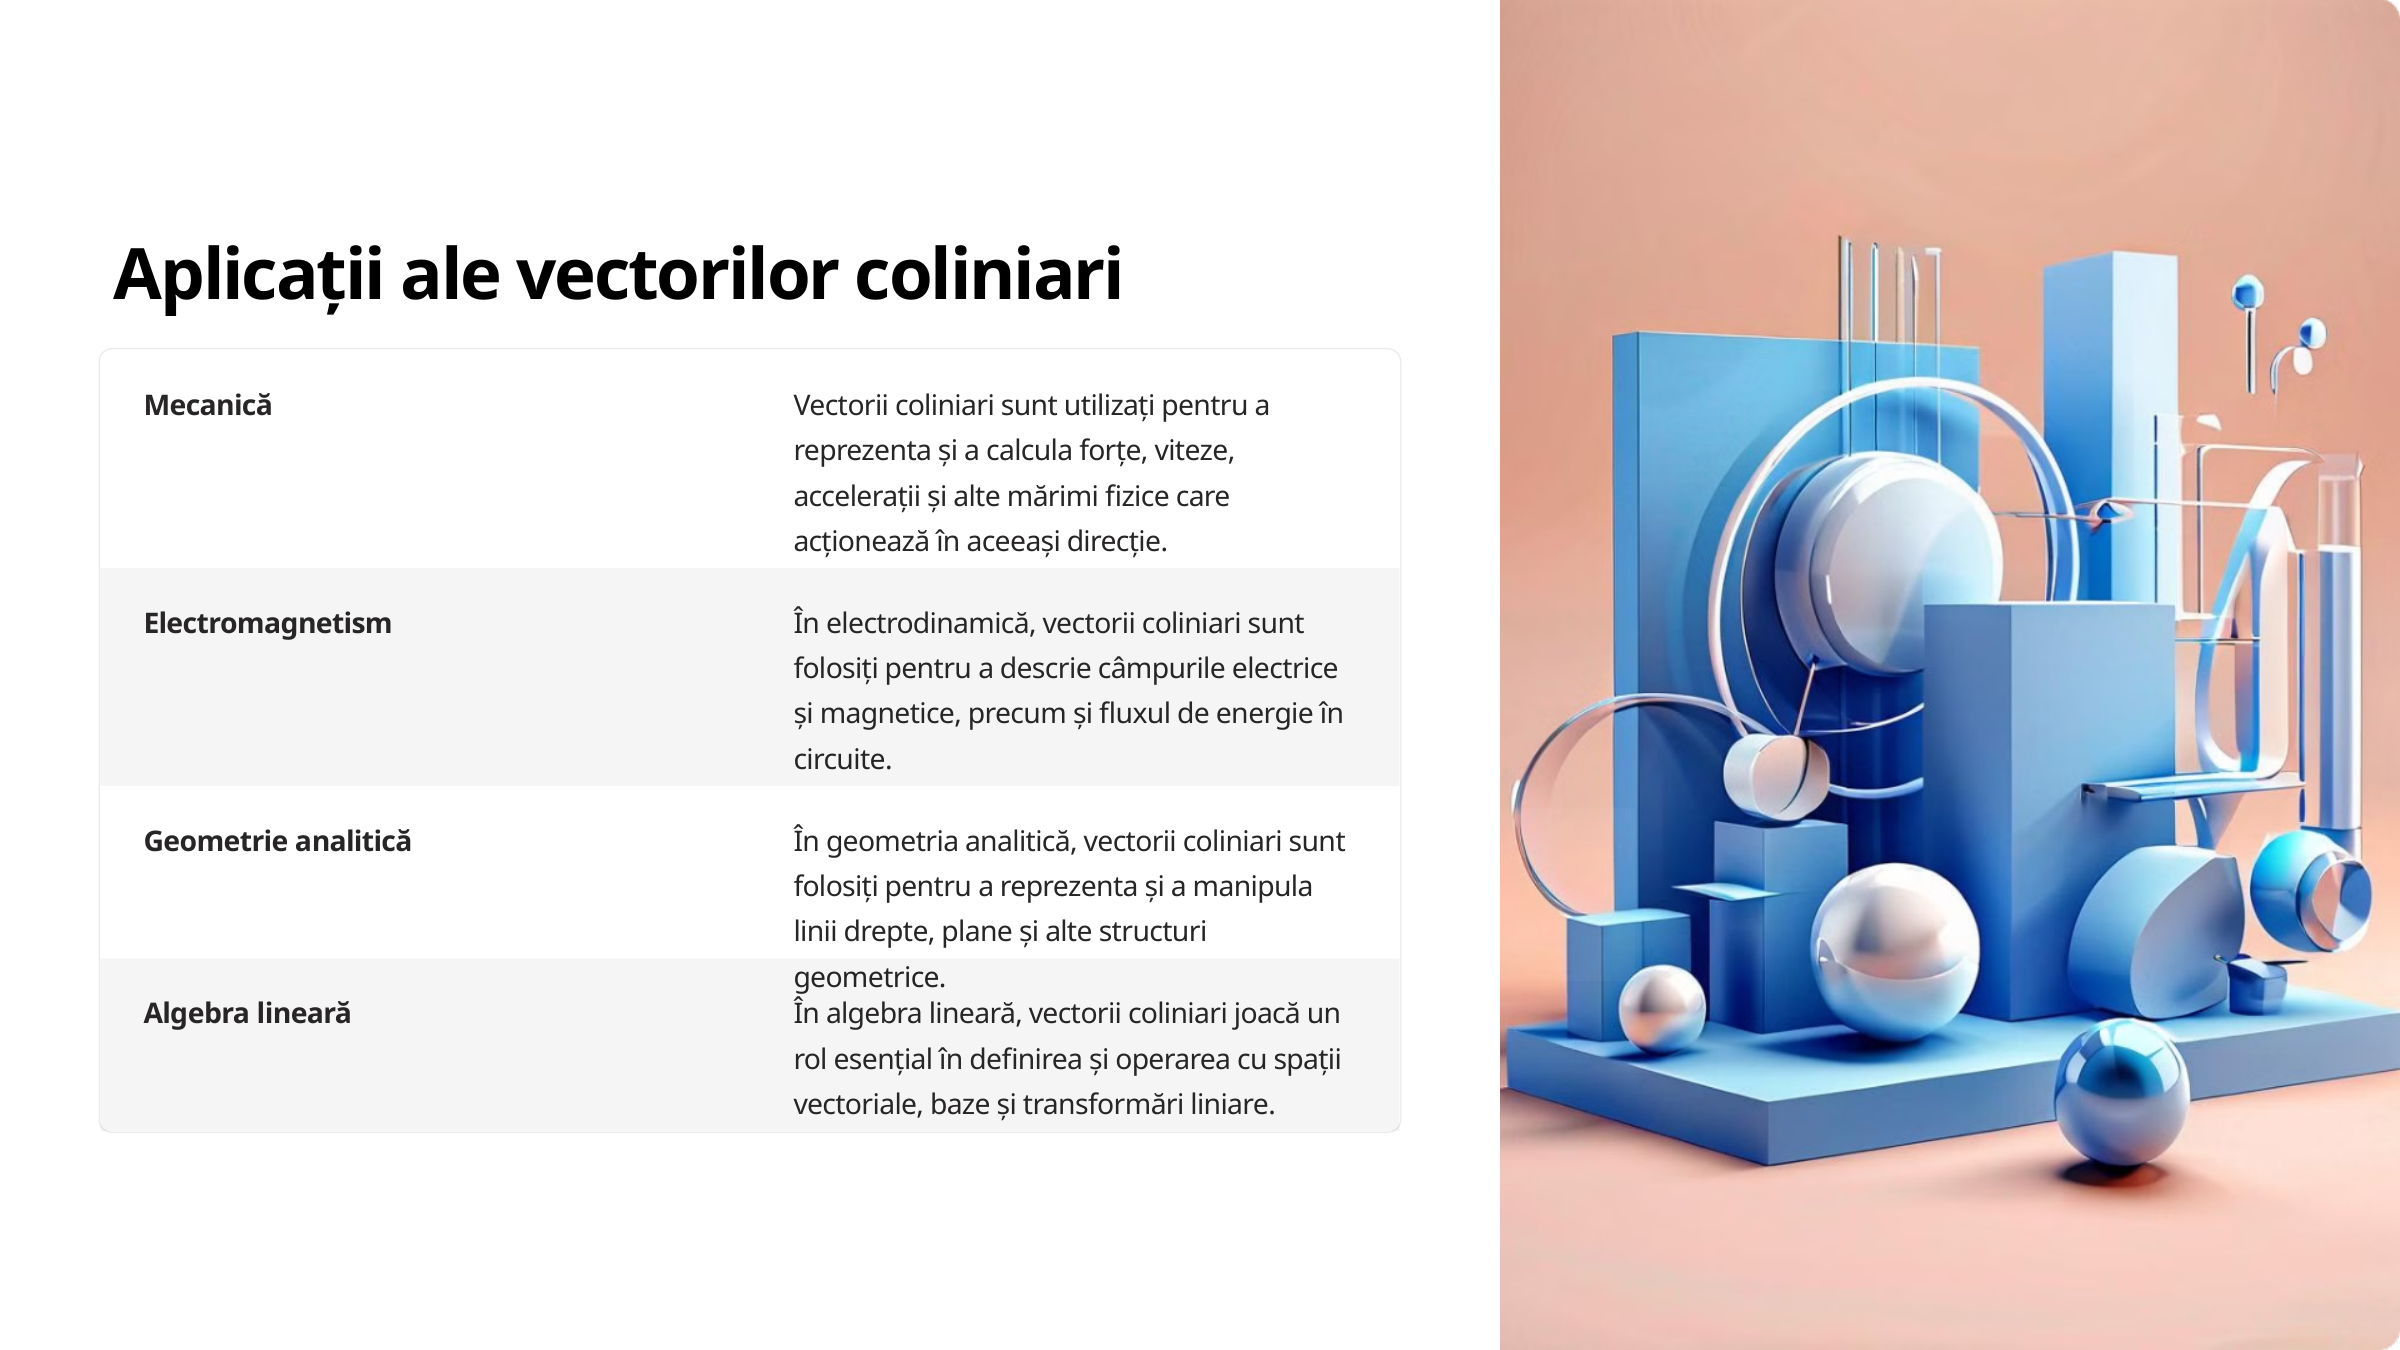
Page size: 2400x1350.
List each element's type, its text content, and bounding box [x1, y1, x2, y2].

text_box [100, 958, 1400, 1132]
text_box În electrodinamică, vectorii coliniari sunt folosiți pentru a descrie câmpurile electrice și magnetice, precum și fluxul de energie în circuite. [778, 586, 1372, 768]
picture [1499, 0, 2400, 1350]
text_box [100, 349, 1400, 567]
text_box În geometria analitică, vectorii coliniari sunt folosiți pentru a reprezenta și a manipula linii drepte, plane și alte structuri geometrice. [778, 804, 1372, 941]
text_box Geometrie analitică [128, 804, 721, 850]
text_box Electromagnetism [128, 586, 721, 632]
text_box [100, 567, 1400, 786]
text_box Vectorii coliniari sunt utilizați pentru a reprezenta și a calcula forțe, viteze, accelerații și alte mărimi fizice care acționează în aceeași direcție. [778, 368, 1372, 550]
text_box În algebra lineară, vectorii coliniari joacă un rol esențial în definirea și operarea cu spații vectoriale, baze și transformări liniare. [778, 976, 1372, 1113]
text_box [336, 808, 1499, 982]
text_box Aplicații ale vectorilor coliniari [99, 217, 1096, 307]
text_box [0, 0, 1499, 1350]
text_box Mecanică [128, 368, 721, 414]
text_box [99, 357, 1401, 1124]
text_box Algebra lineară [128, 976, 721, 1023]
